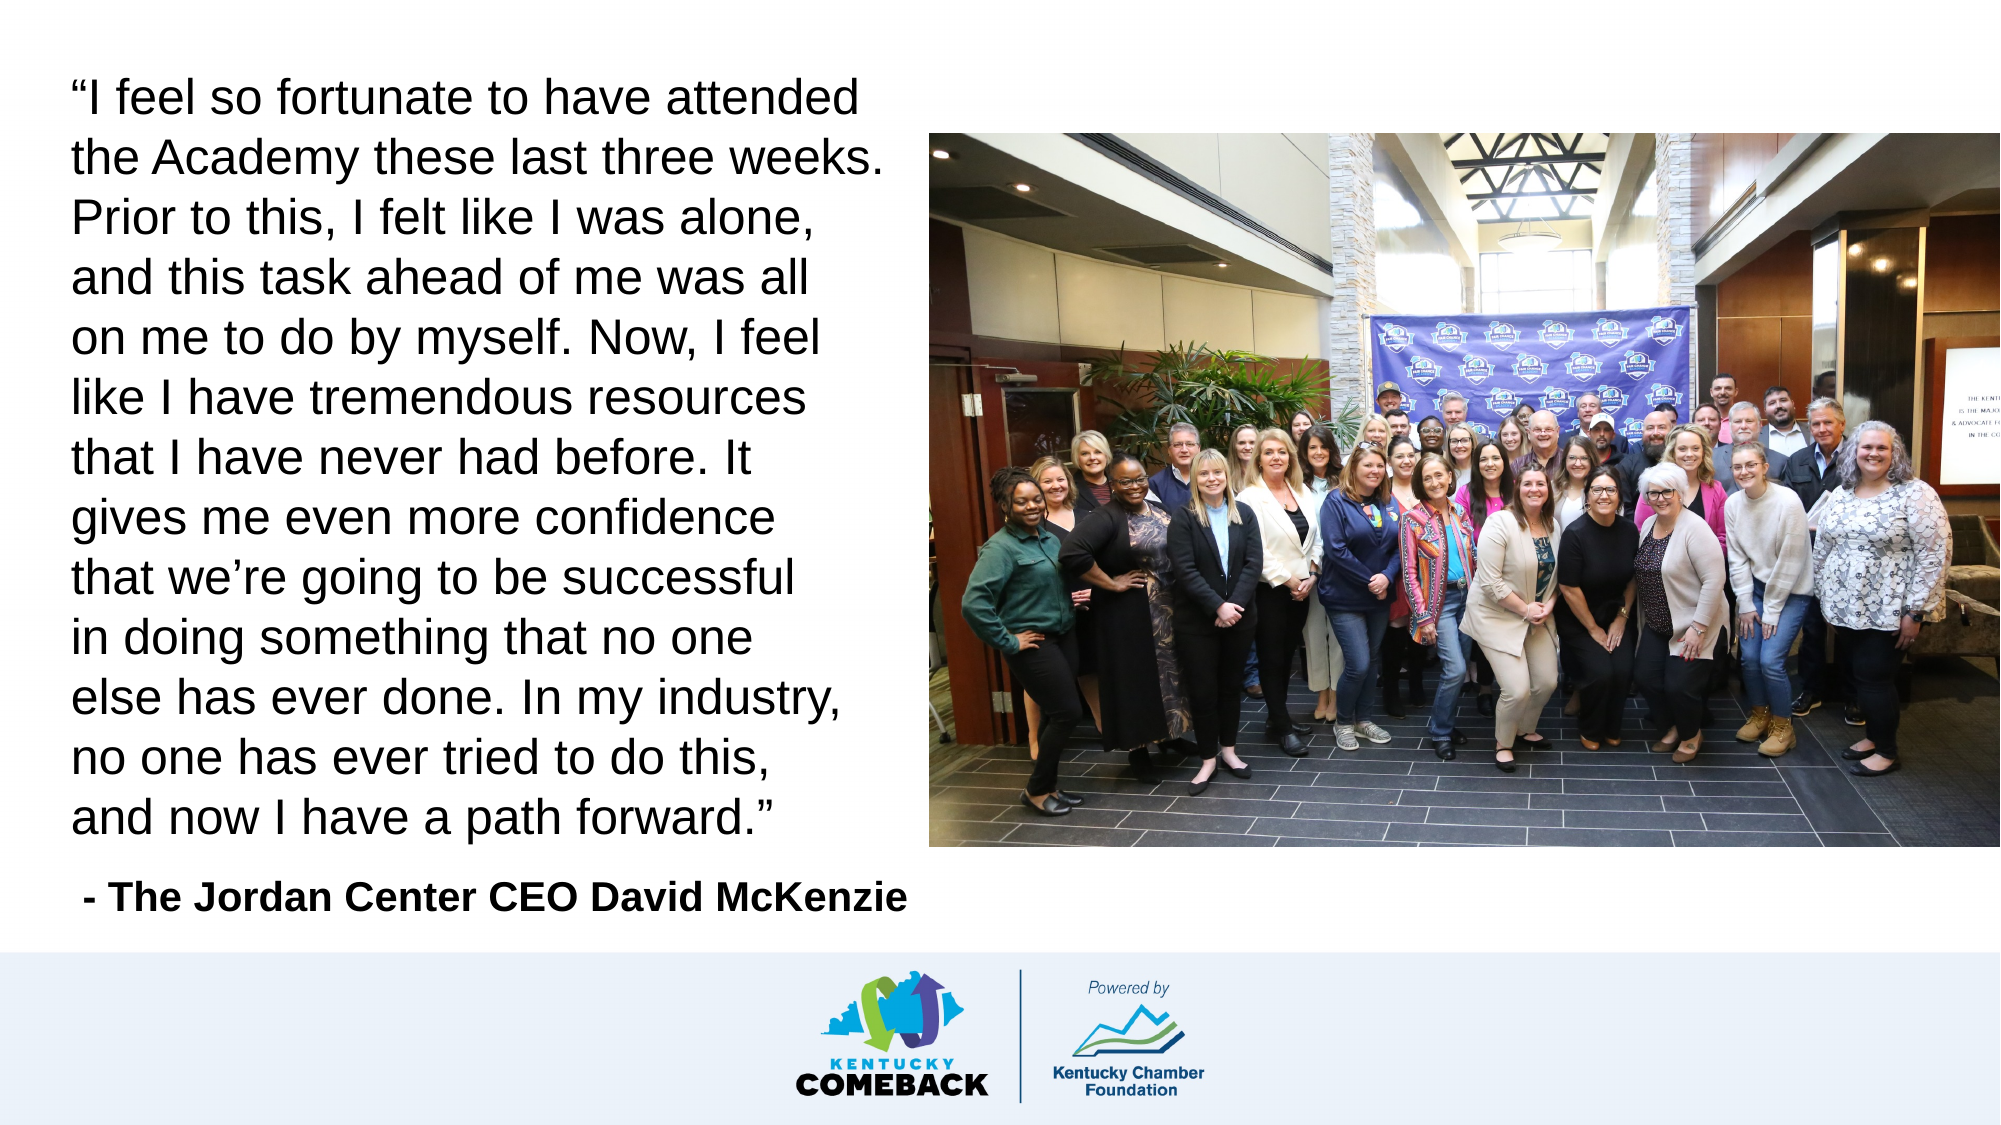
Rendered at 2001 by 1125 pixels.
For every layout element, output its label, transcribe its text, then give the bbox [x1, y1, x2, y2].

picture [0, 0, 2000, 1125]
text_box “I feel so fortunate to have attended the Academy these last three weeks. Prior to this, I felt like I was alone, and this task ahead of me was all on me to do by myself. Now, I feel like I have tremendous resources that I have never had before. It gives me even more confidence that we’re going to be successful in doing something that no one else has ever done. In my industry, no one has ever tried to do this, and now I have a path forward.” - The Jordan Center CEO David McKenzie [56, 57, 930, 928]
